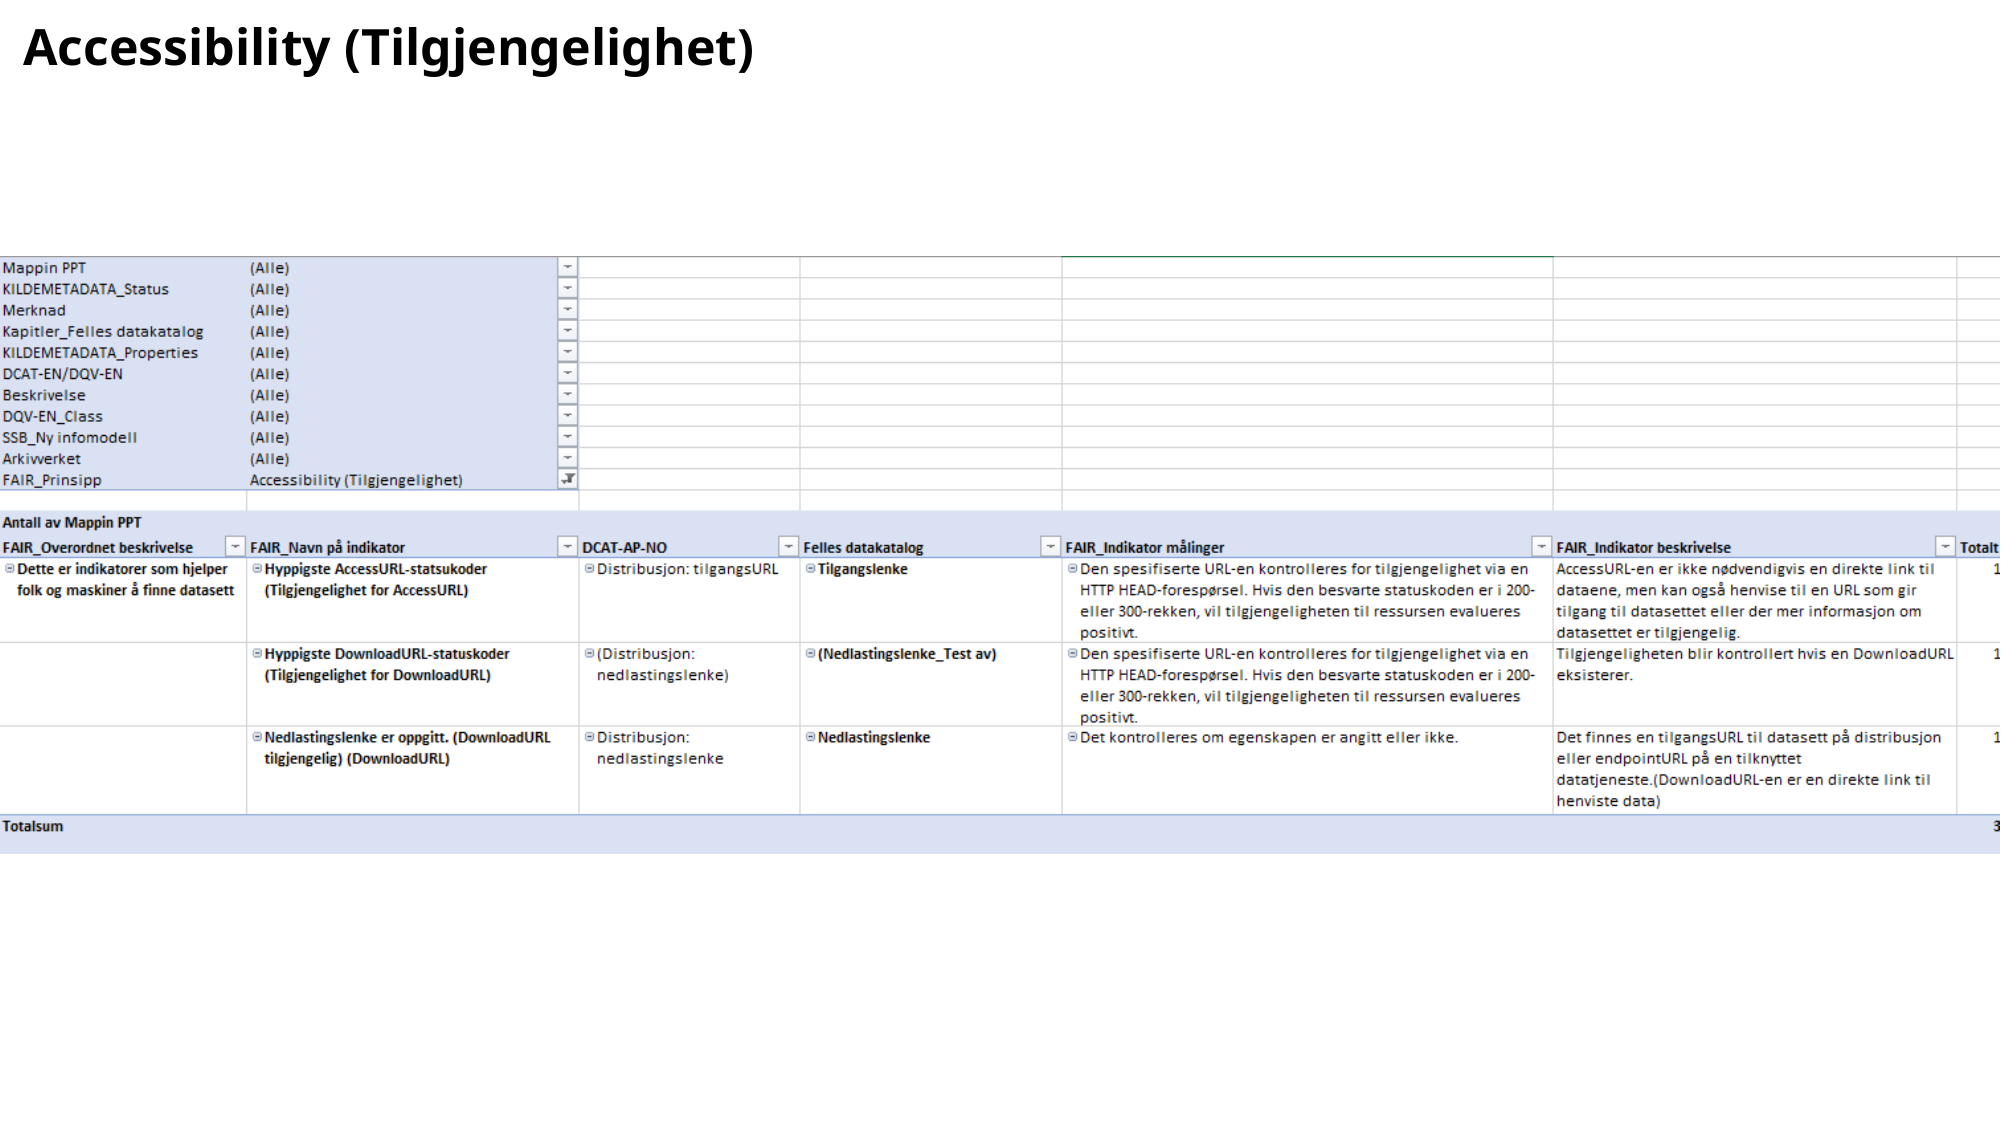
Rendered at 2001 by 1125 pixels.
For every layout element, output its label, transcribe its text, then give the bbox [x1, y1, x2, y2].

title Accessibility (Tilgjengelighet) [8, 0, 1734, 158]
picture [0, 256, 2000, 854]
